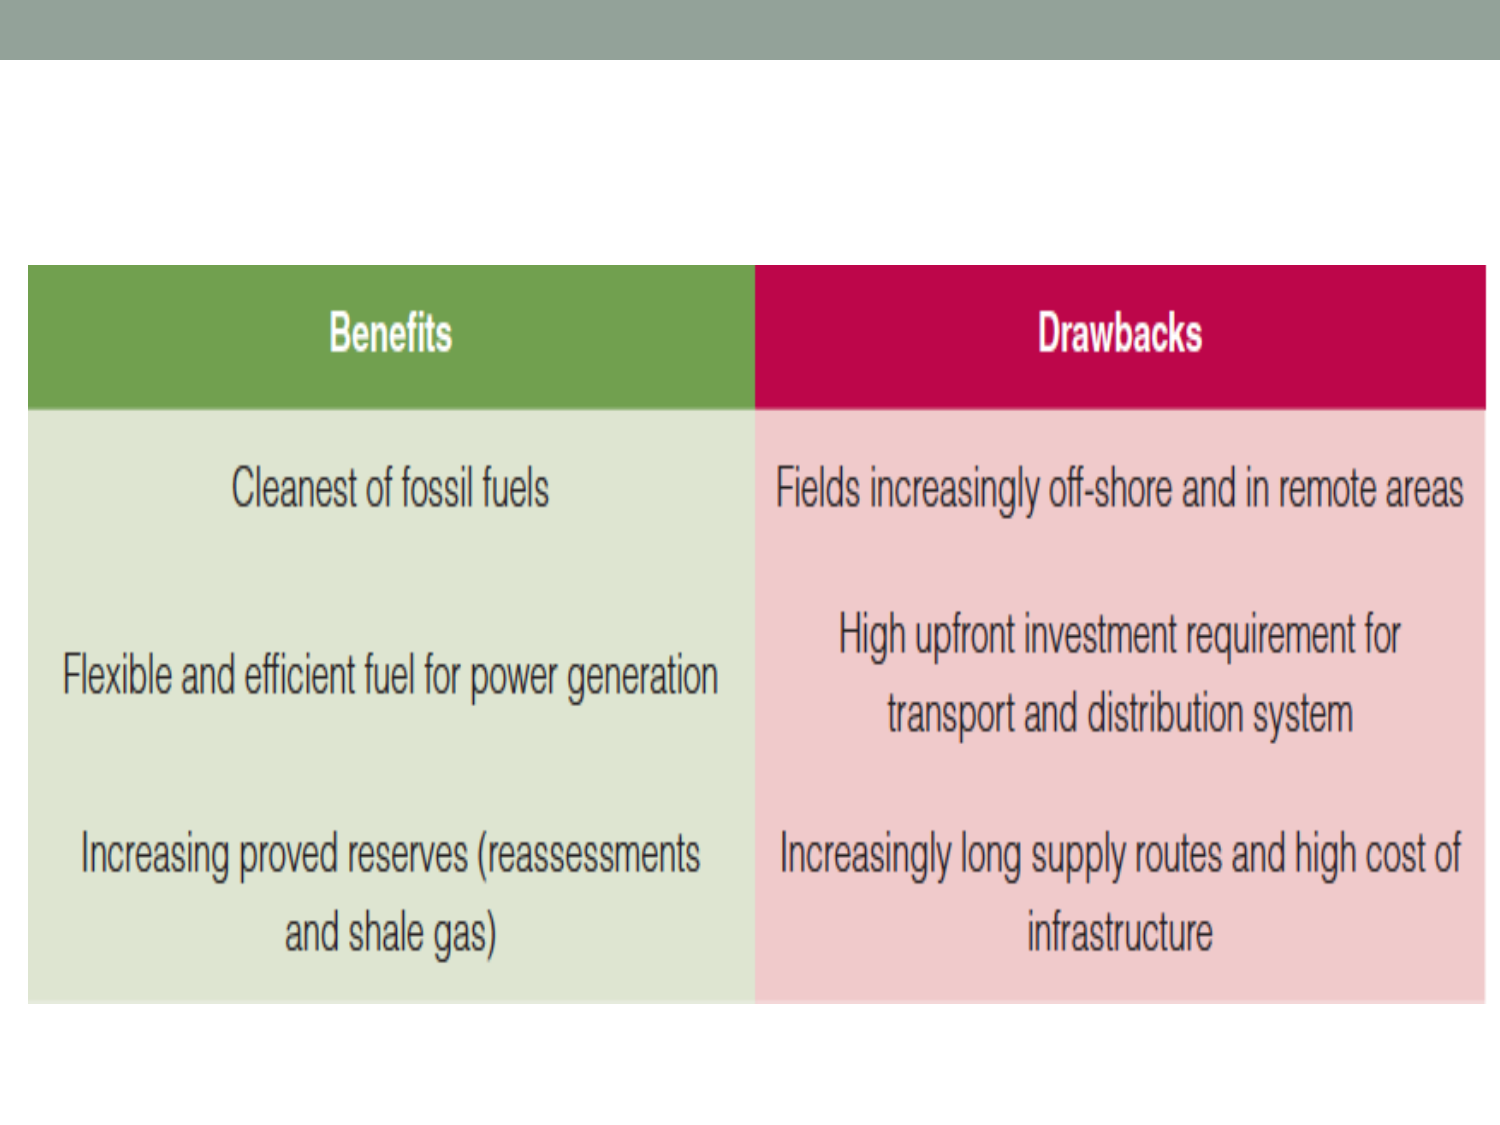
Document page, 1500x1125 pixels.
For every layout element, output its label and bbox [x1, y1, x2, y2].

list [28, 0, 1500, 1125]
